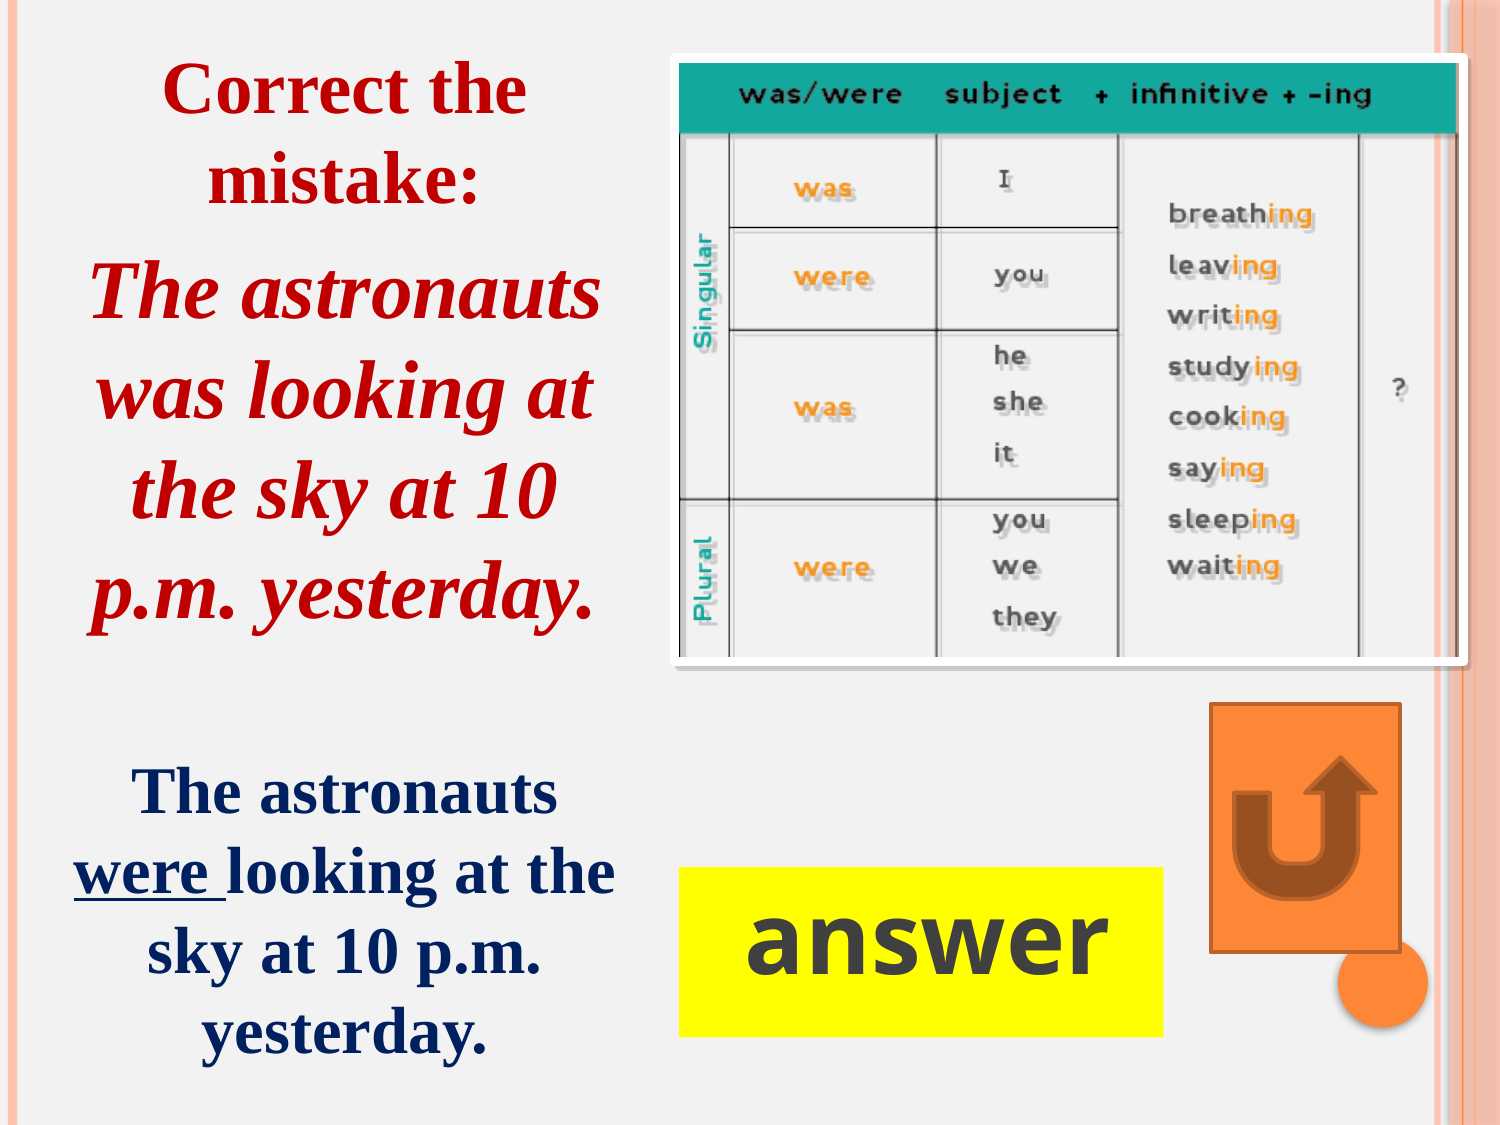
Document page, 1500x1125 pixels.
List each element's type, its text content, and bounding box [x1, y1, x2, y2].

list The astronauts were looking at the sky at 10 p.m. yesterday. [53, 739, 624, 1097]
list Correct the mistake: The astronauts was looking at the sky at 10 p.m. yesterday. [53, 30, 624, 206]
picture [678, 61, 1460, 658]
text_box answer [679, 867, 1164, 1038]
text_box [1209, 702, 1402, 954]
